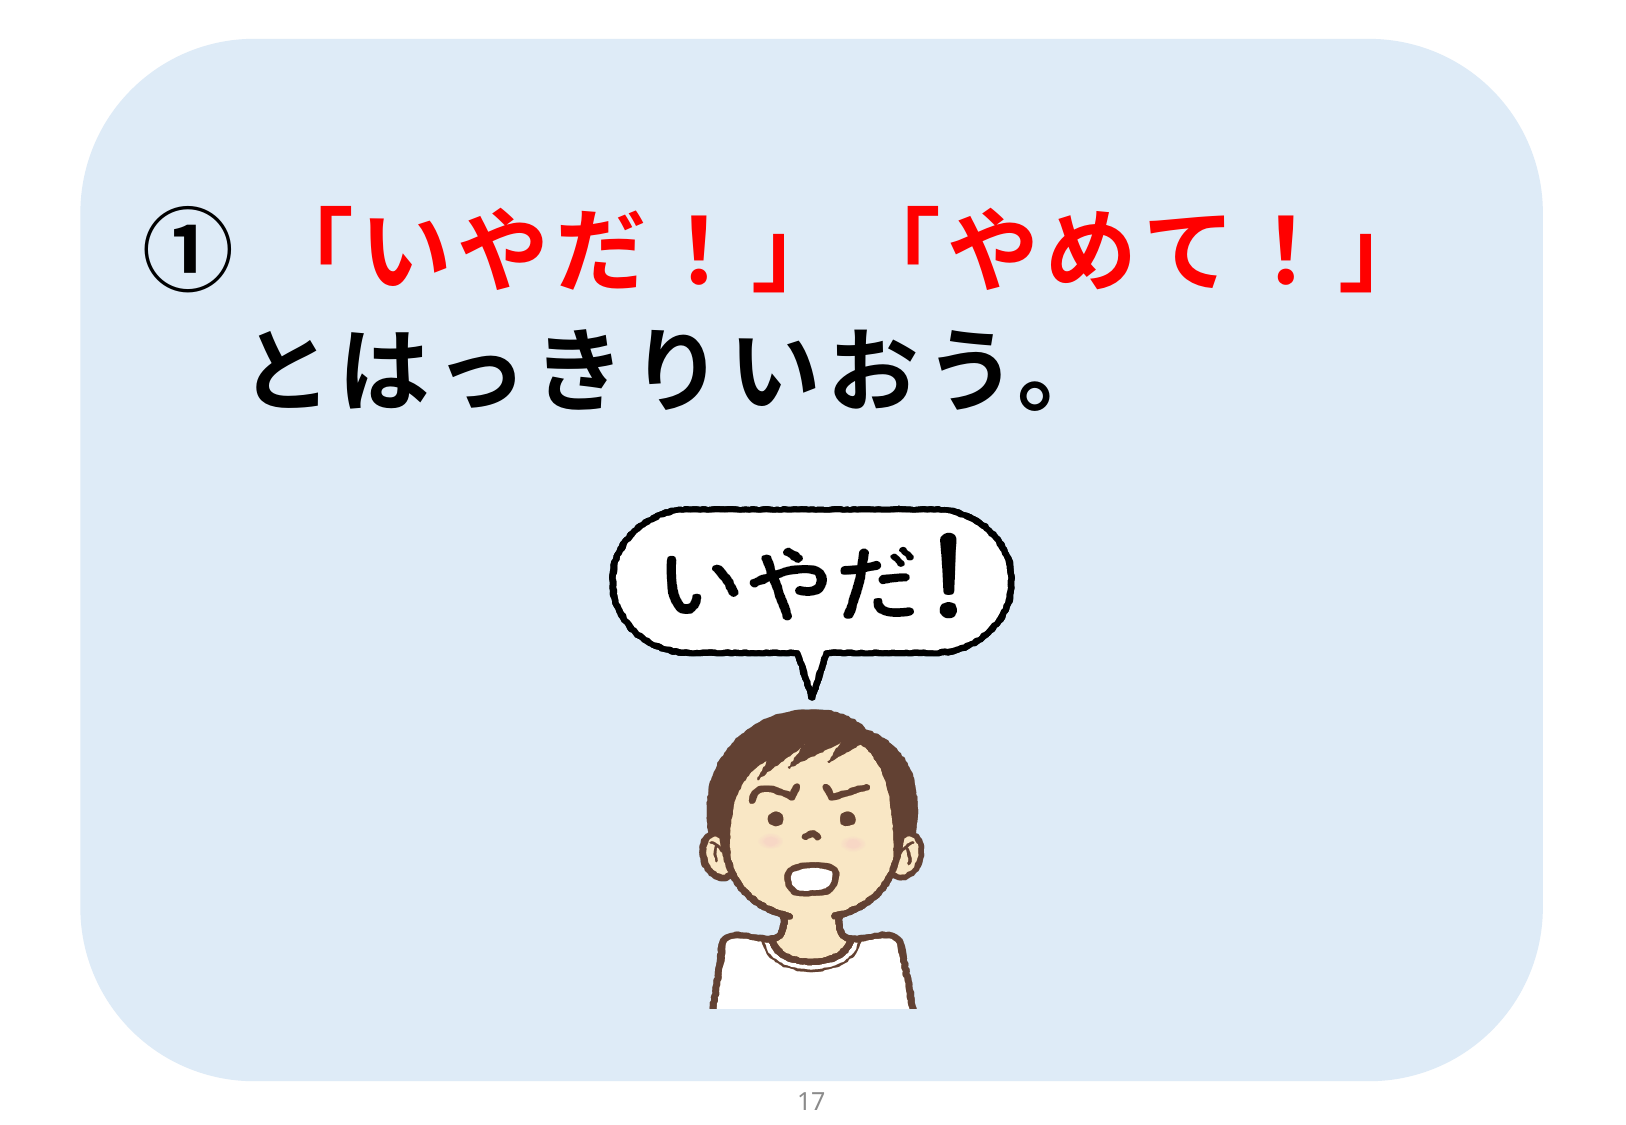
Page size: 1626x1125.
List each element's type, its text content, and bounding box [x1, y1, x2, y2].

picture [585, 484, 1038, 1030]
text_box 16 [772, 1081, 850, 1123]
text_box ①「いやだ！」「やめて！」 とはっきりいおう。 [127, 185, 1496, 431]
text_box [79, 37, 1544, 1083]
